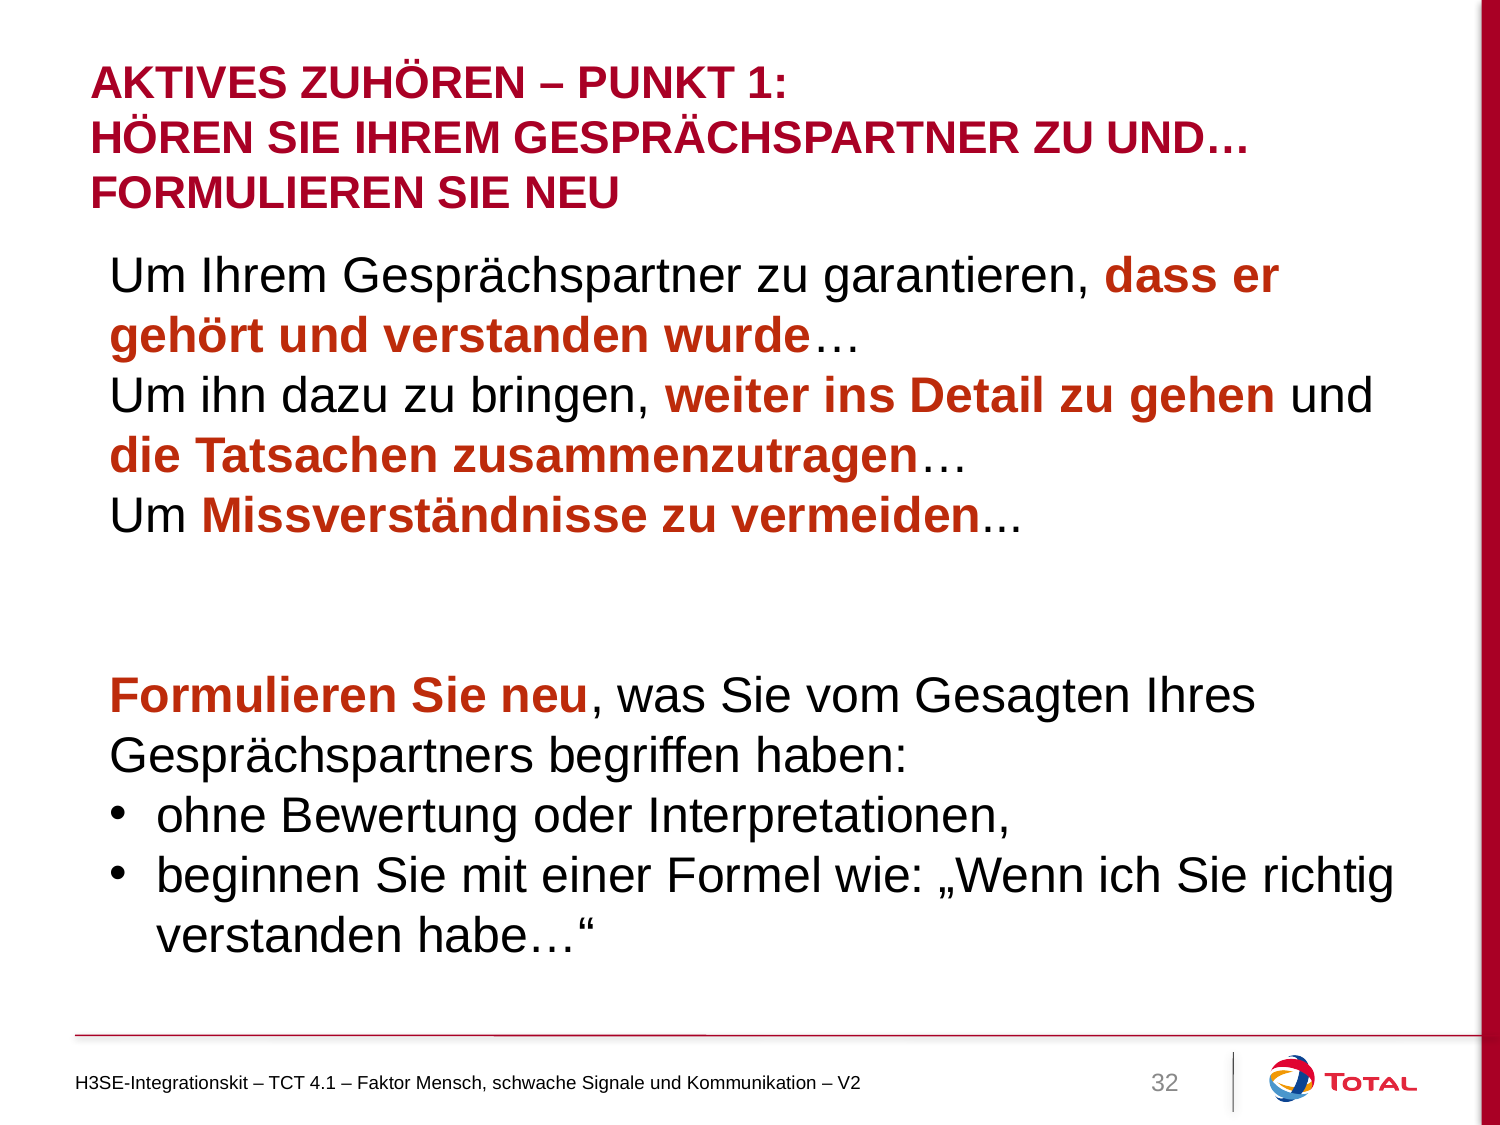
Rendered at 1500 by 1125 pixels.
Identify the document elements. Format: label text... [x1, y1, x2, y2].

text_box Um Ihrem Gesprächspartner zu garantieren, dass er gehört und verstanden wurde… Um ihn dazu zu bringen, weiter ins Detail zu gehen und die Tatsachen zusammenzutragen… Um Missverständnisse zu vermeiden... Formulieren Sie neu, was Sie vom Gesagten Ihres Gesprächspartners begriffen haben: ohne Bewertung oder Interpretationen, beginnen Sie mit einer Formel wie: „Wenn ich Sie richtig verstanden habe…“ [94, 235, 1435, 970]
slide_number 32 [1074, 1051, 1194, 1112]
title Aktives Zuhören – Punkt 1: Hören Sie Ihrem Gesprächspartner zu und… formulieren Sie neu [75, 45, 1424, 179]
footer H3SE-Integrationskit – TCT 4.1 – Faktor Mensch, schwache Signale und Kommunikation – V2 [75, 1051, 988, 1112]
picture [1260, 1045, 1426, 1112]
